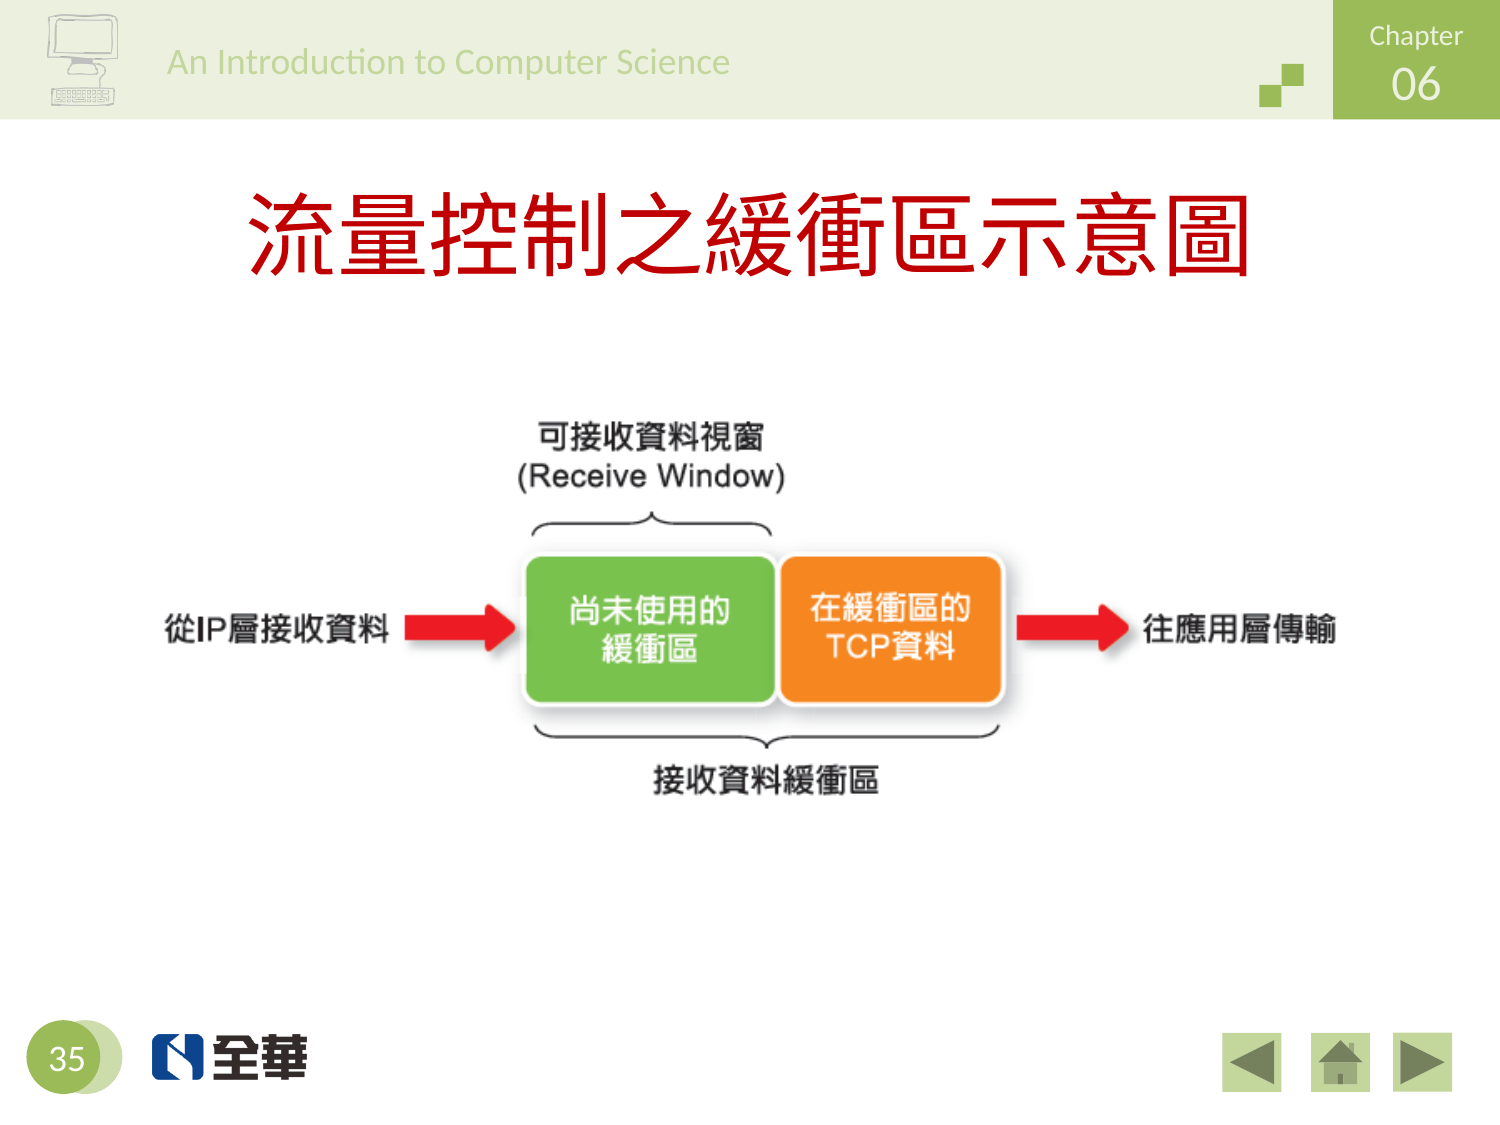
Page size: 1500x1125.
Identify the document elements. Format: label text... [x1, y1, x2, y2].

title 流量控制之緩衝區示意圖 [75, 138, 1425, 327]
picture [152, 1034, 307, 1080]
picture [47, 14, 118, 106]
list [74, 399, 1384, 814]
